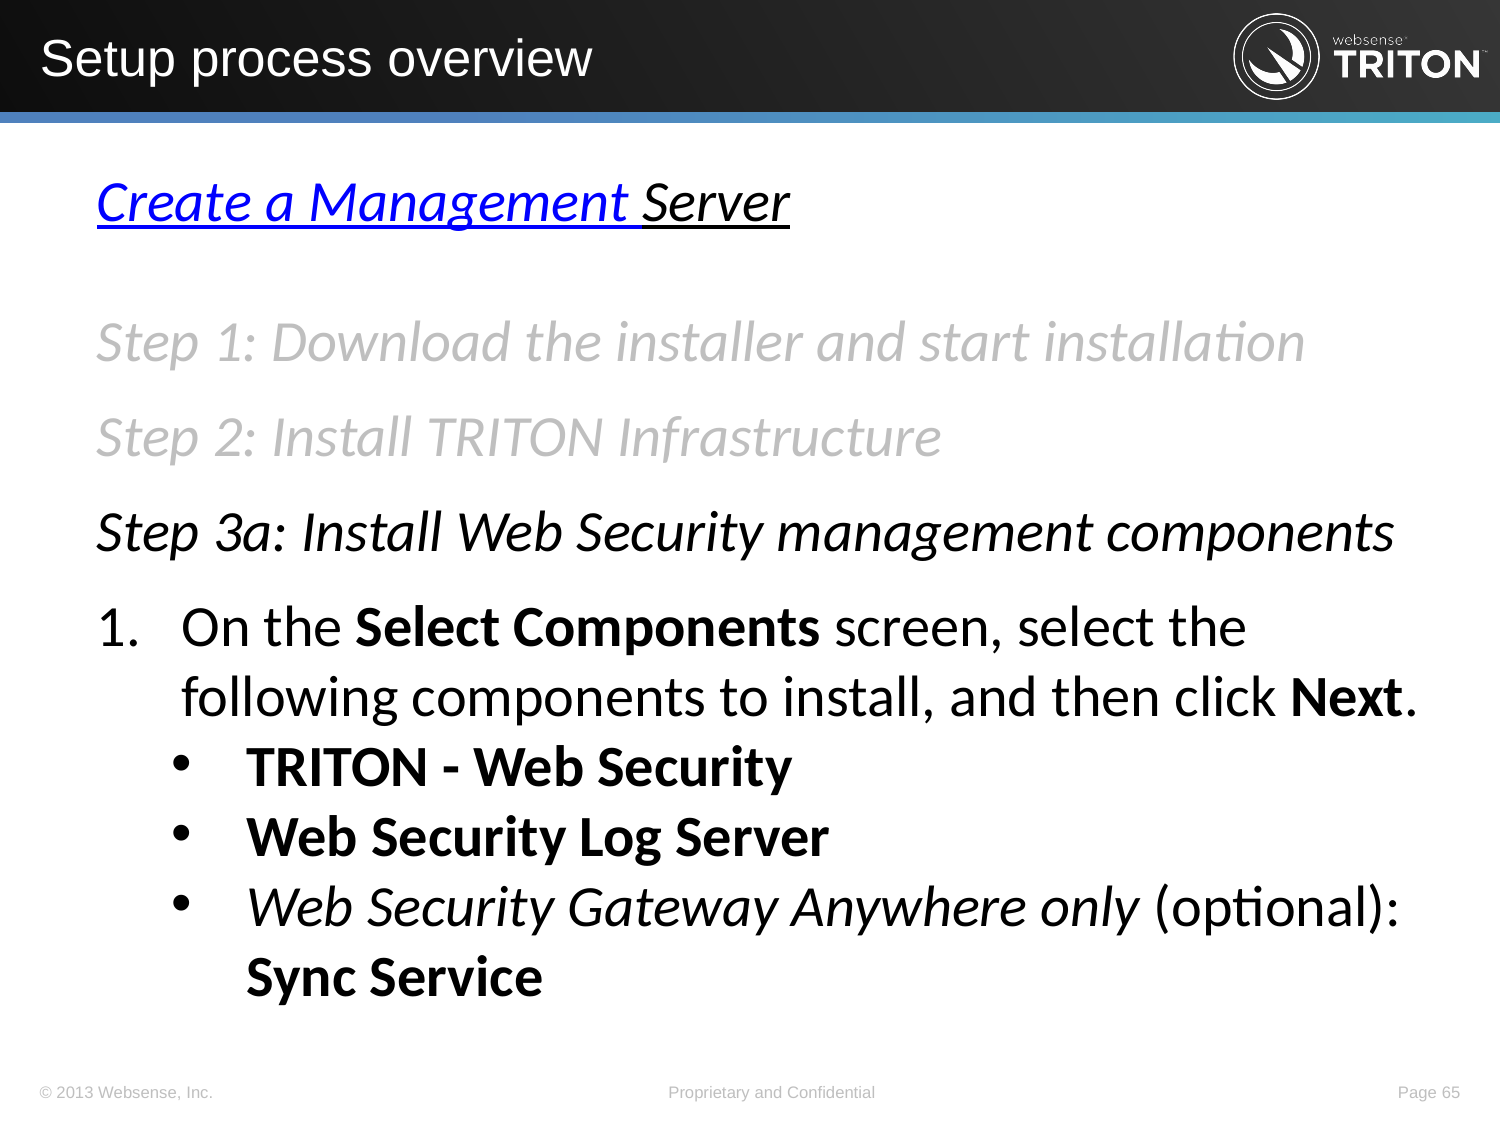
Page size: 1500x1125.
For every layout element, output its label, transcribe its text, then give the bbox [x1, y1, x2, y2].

title Setup process overview [24, 0, 1263, 113]
text_box Create a Management Server Step 1: Download the installer and start installation Step 2: Install TRITON Infrastructure Step 3a: Install Web Security management components On the Select Components screen, select the following components to install, and then click Next. TRITON - Web Security Web Security Log Server Web Security Gateway Anywhere only (optional): Sync Service [82, 155, 1445, 1015]
